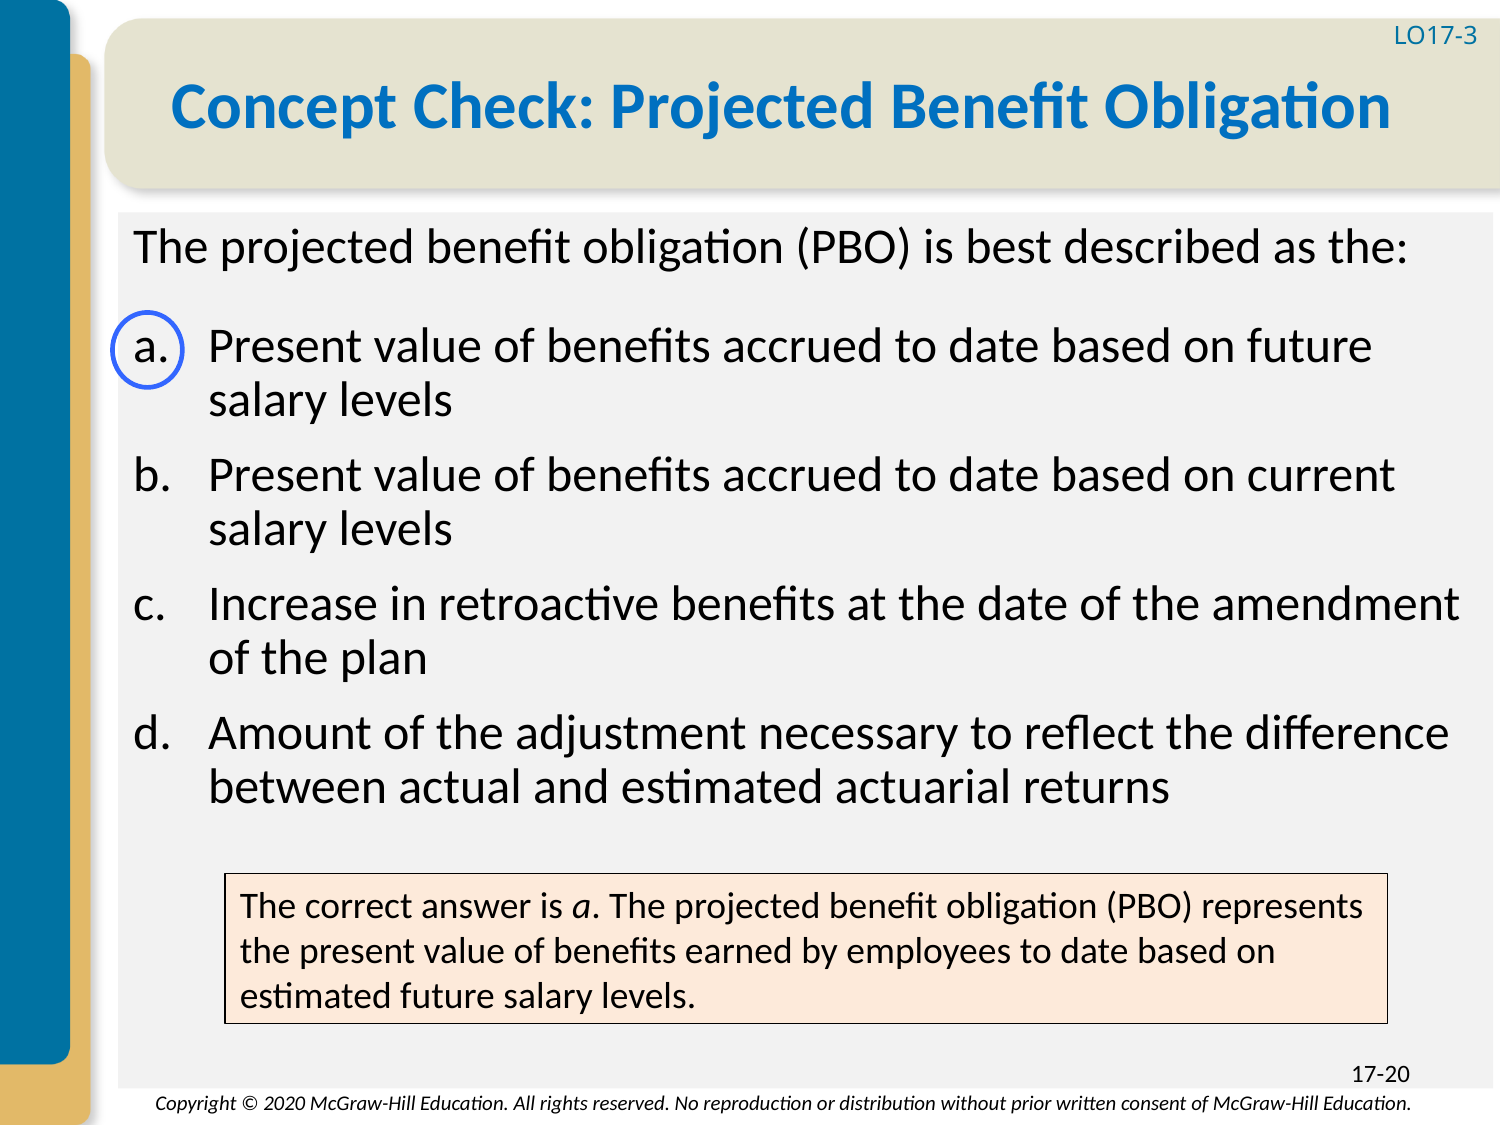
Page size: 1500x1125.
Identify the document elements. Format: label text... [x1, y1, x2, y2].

list The projected benefit obligation (PBO) is best described as the: Present value of benefits accrued to date based on future salary levels Present value of benefits accrued to date based on current salary levels Increase in retroactive benefits at the date of the amendment of the plan Amount of the adjustment necessary to reflect the difference between actual and estimated actuarial returns [117, 212, 1494, 1089]
title Concept Check: Projected Benefit Obligation [124, 28, 1440, 184]
picture [0, 0, 1500, 1125]
text_box LO17-3 [1378, 6, 1500, 67]
text_box The correct answer is a. The projected benefit obligation (PBO) represents the present value of benefits earned by employees to date based on estimated future salary levels. [225, 873, 1388, 1024]
text_box 17-20 [1074, 1042, 1425, 1103]
text_box [112, 312, 183, 388]
